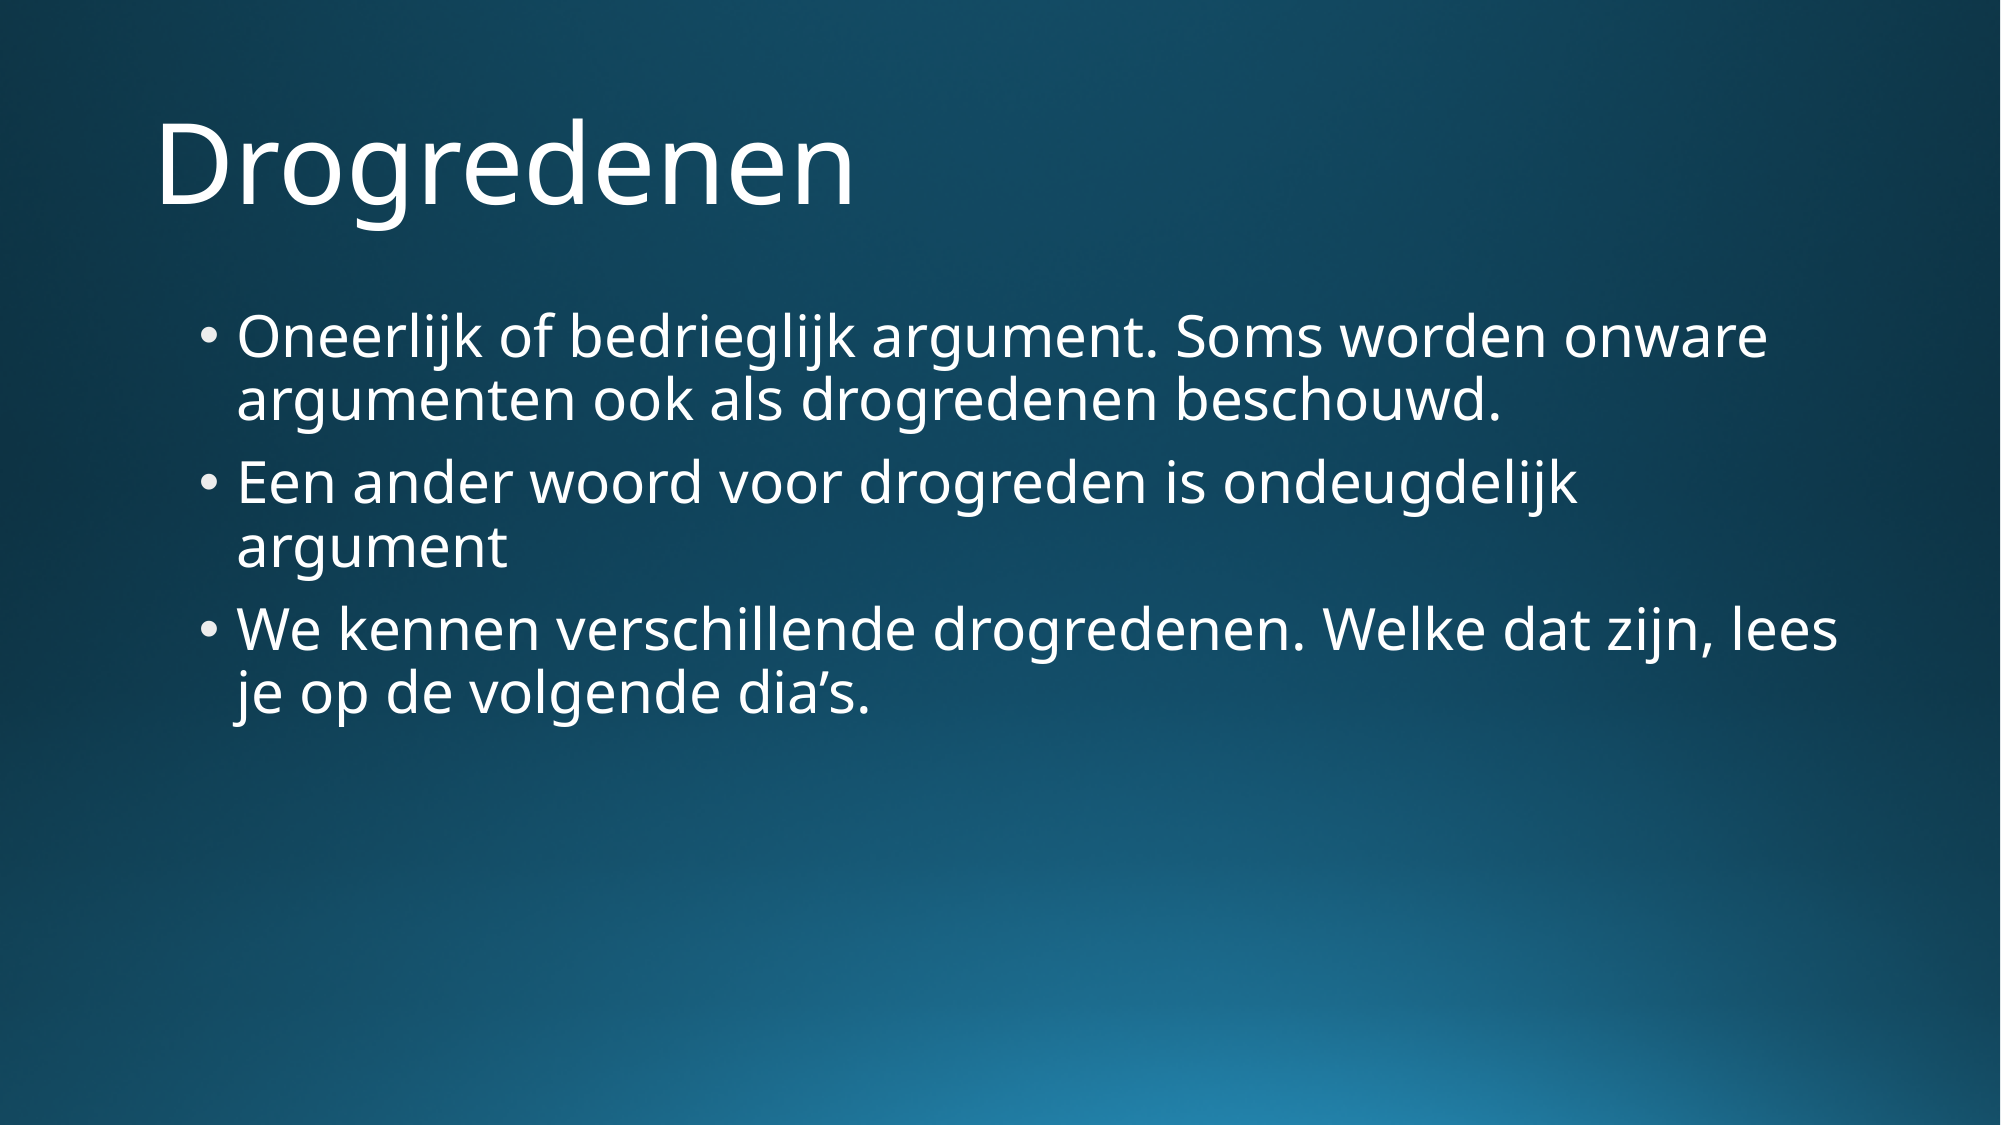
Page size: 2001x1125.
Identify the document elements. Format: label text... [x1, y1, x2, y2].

list Oneerlijk of bedrieglijk argument. Soms worden onware argumenten ook als drogredenen beschouwd. Een ander woord voor drogreden is ondeugdelijk argument We kennen verschillende drogredenen. Welke dat zijn, lees je op de volgende dia’s. [183, 299, 1863, 1014]
picture [0, 0, 2001, 1125]
title Drogredenen [137, 59, 1863, 278]
